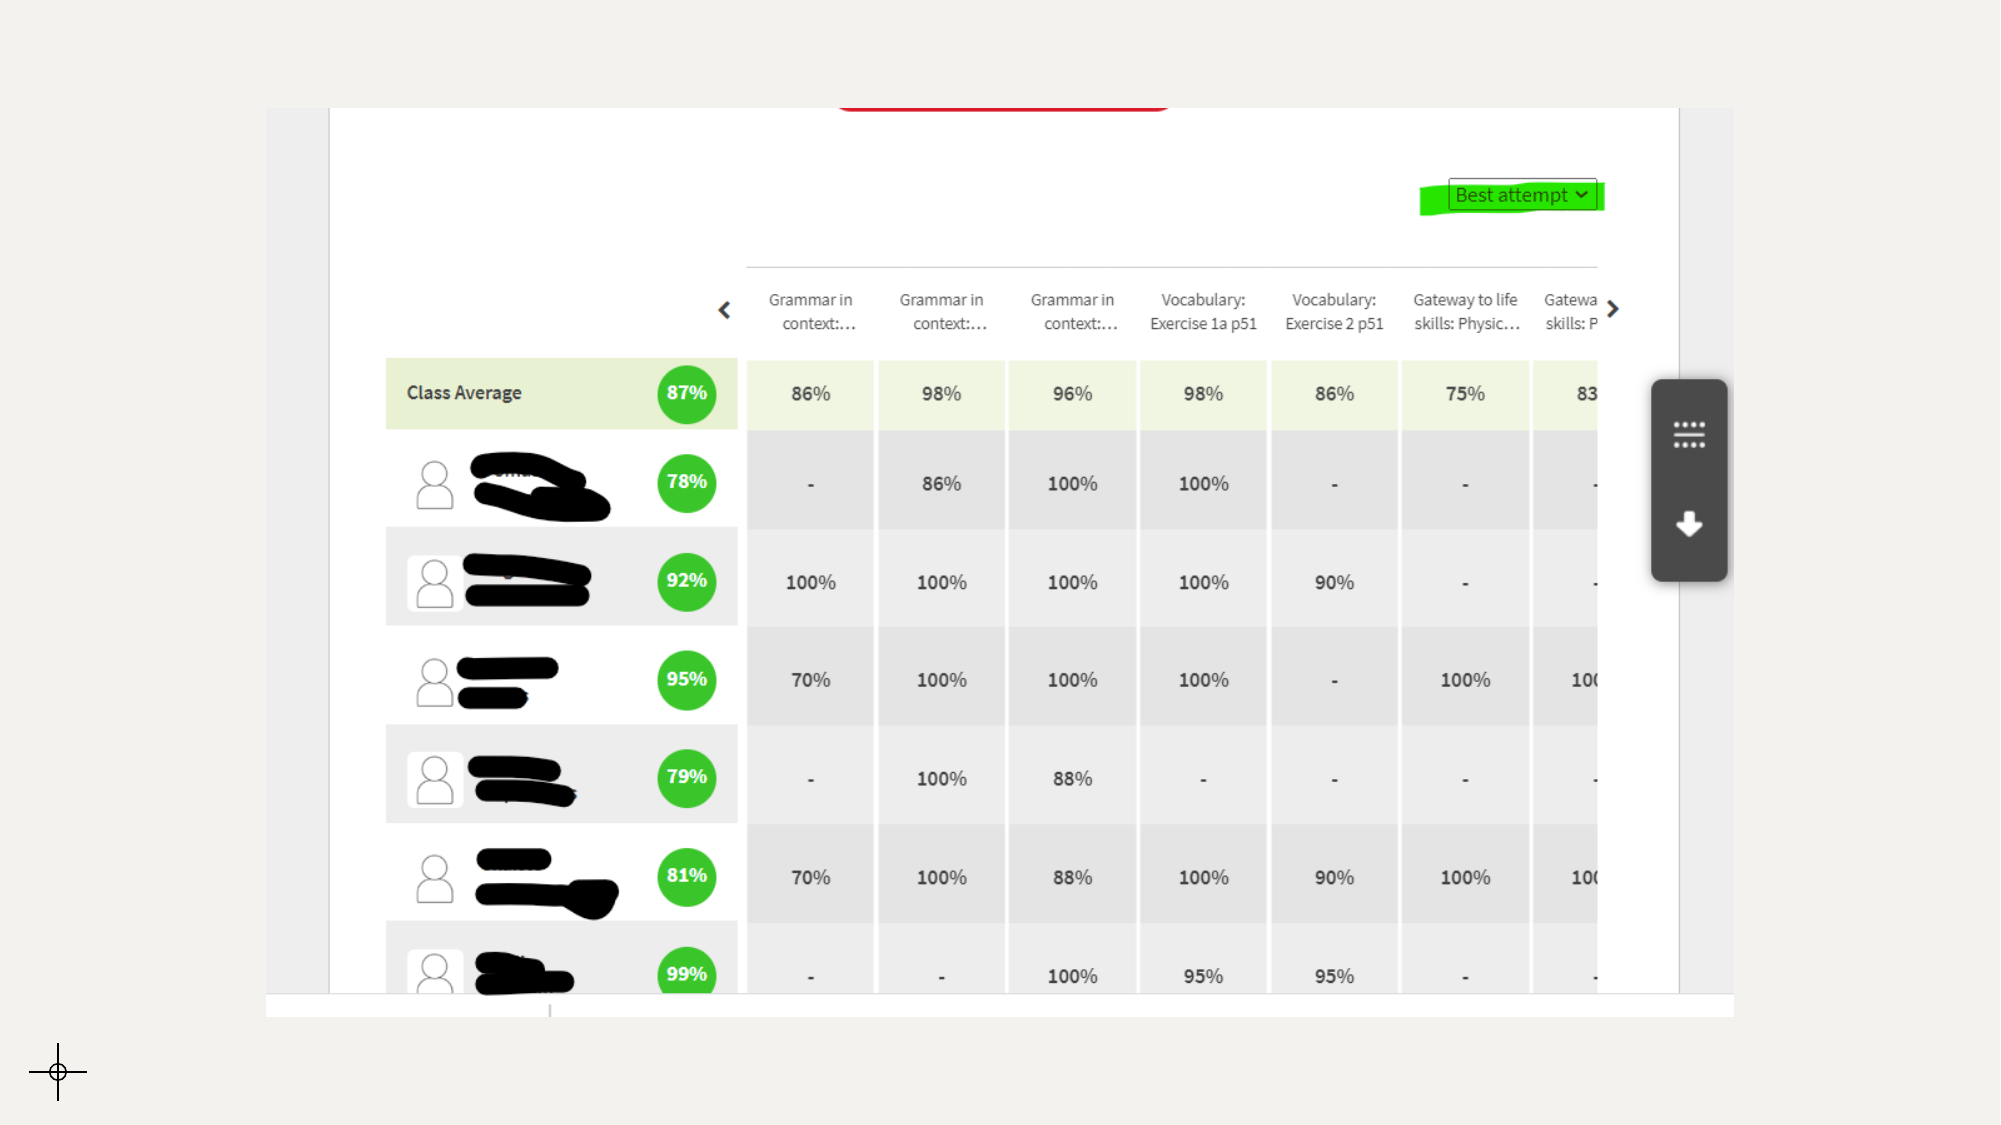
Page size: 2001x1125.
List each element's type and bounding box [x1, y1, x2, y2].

picture [266, 107, 1734, 1017]
